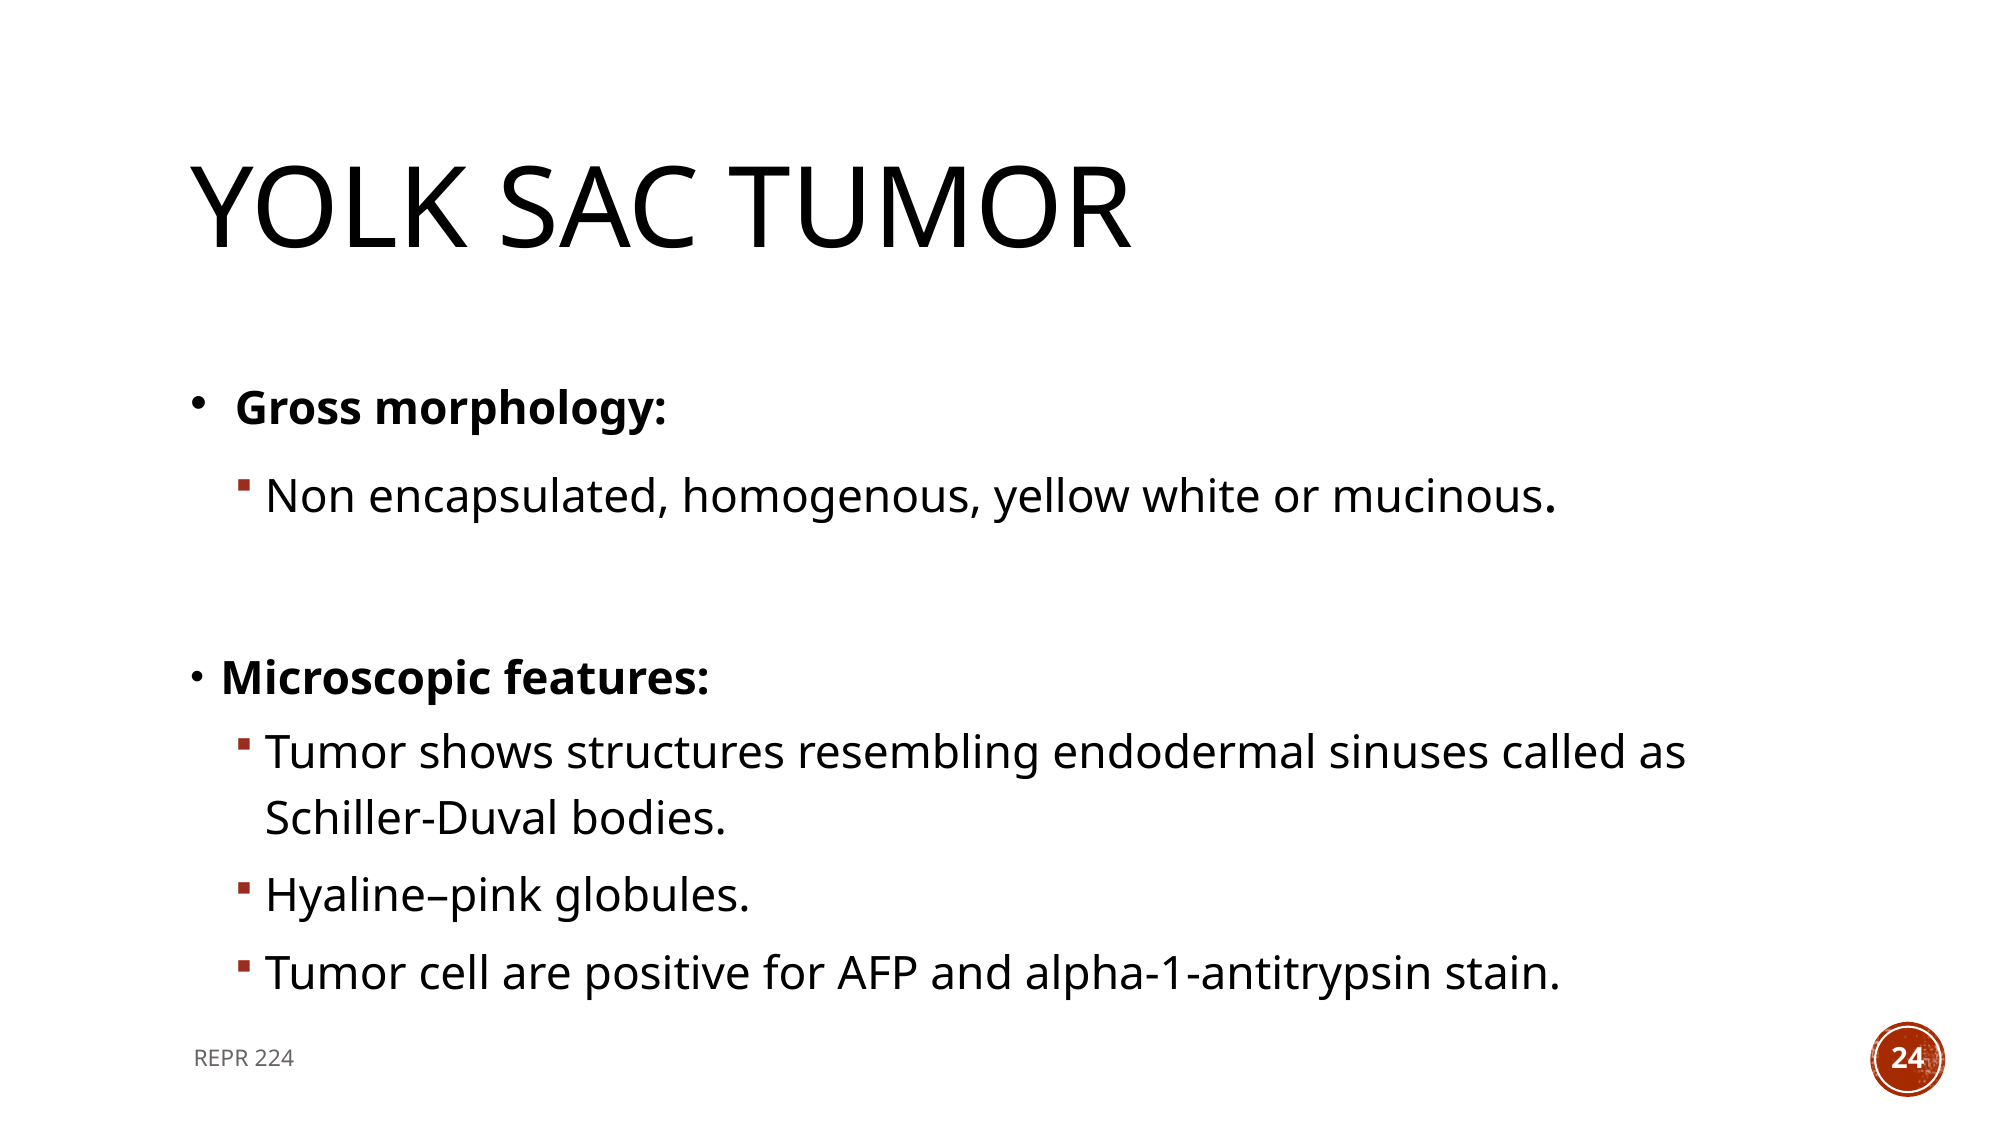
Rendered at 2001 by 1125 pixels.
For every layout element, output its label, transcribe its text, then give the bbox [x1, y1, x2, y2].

list Gross morphology: Non encapsulated, homogenous, yellow white or mucinous. Microscopic features: Tumor shows structures resembling endodermal sinuses called as Schiller-Duval bodies. Hyaline–pink globules. Tumor cell are positive for AFP and alpha-1-antitrypsin stain. [175, 348, 1826, 1013]
slide_number 24 [1855, 1028, 1961, 1089]
footer REPR 224 [178, 1028, 1217, 1089]
title Yolk sac tumor [175, 79, 1826, 344]
